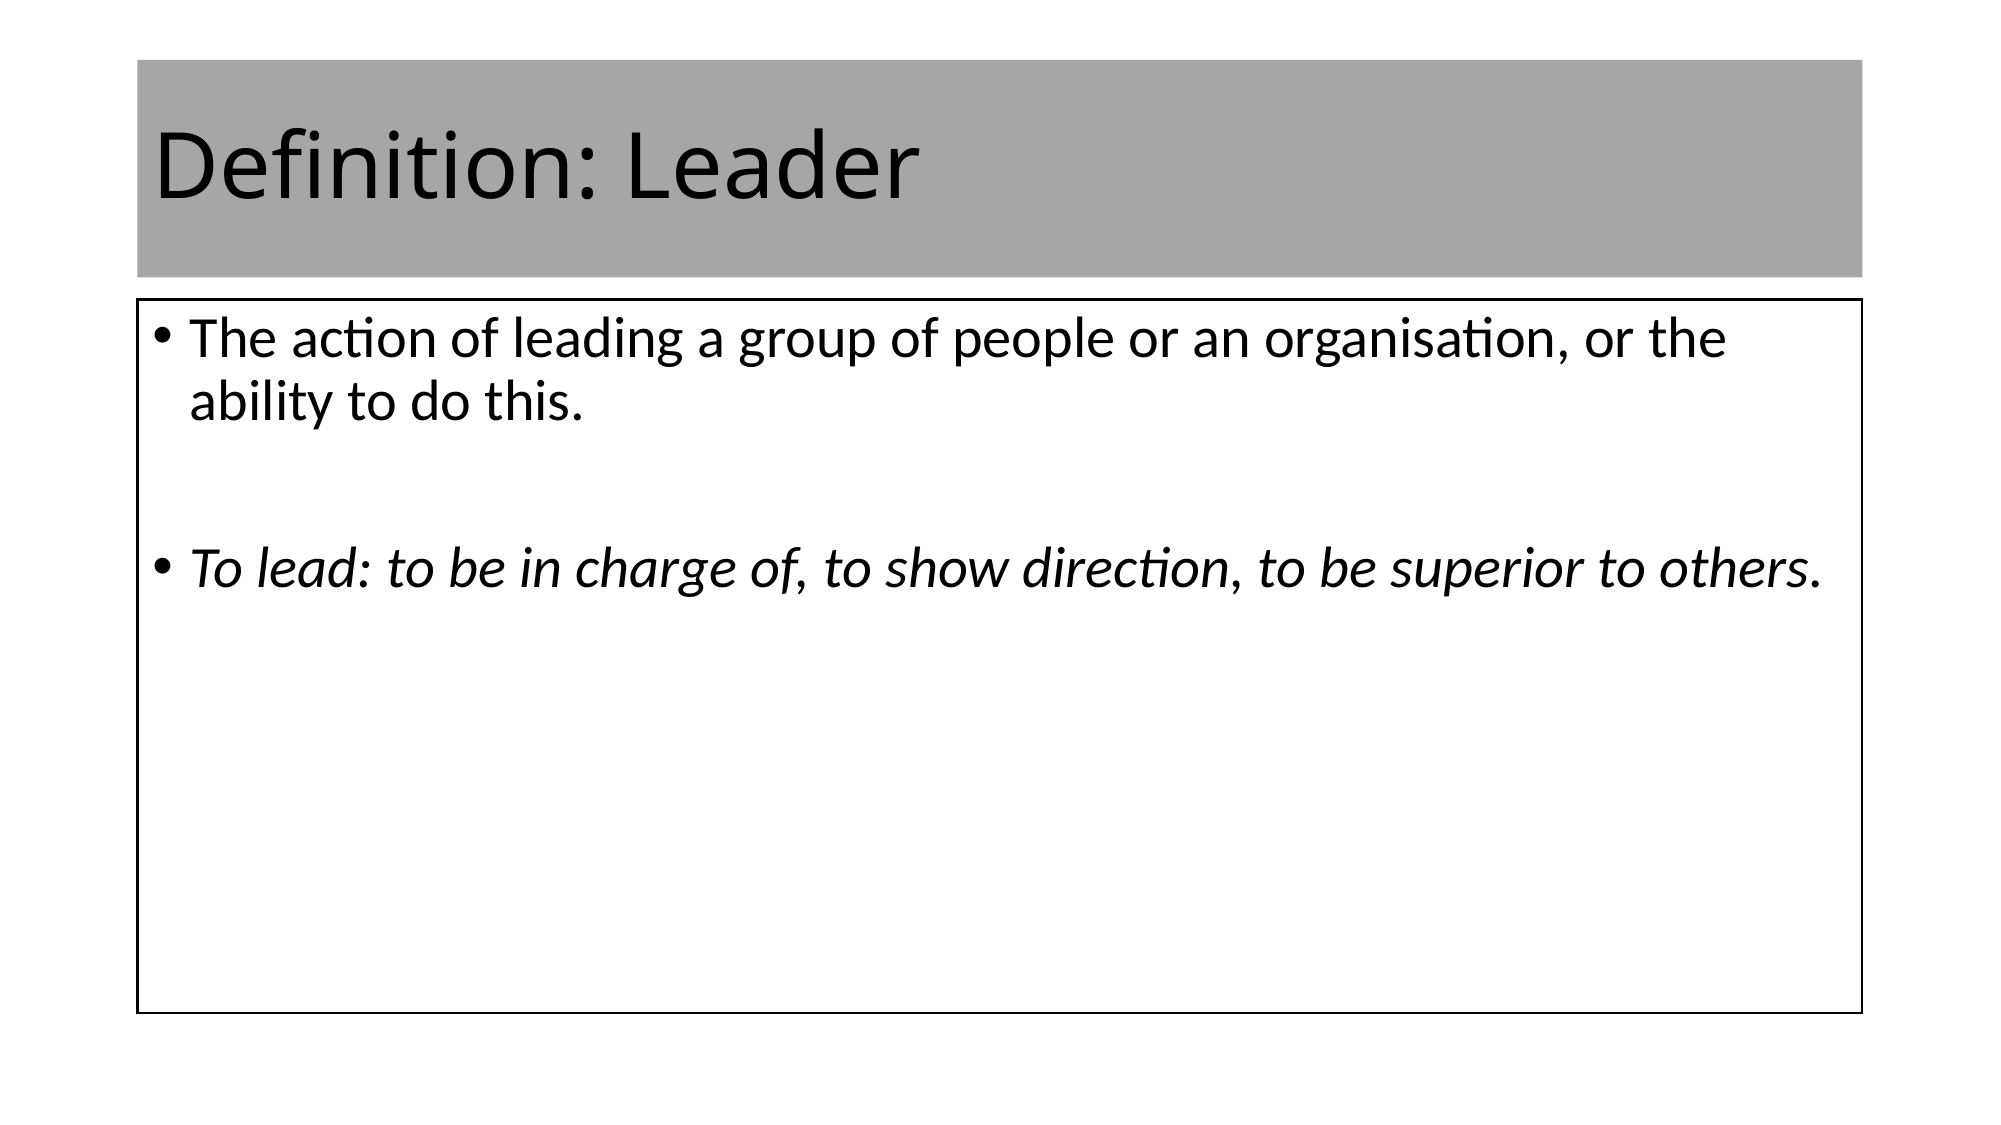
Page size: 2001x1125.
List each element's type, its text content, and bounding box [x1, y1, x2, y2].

list The action of leading a group of people or an organisation, or the ability to do this. To lead: to be in charge of, to show direction, to be superior to others. [136, 298, 1863, 1014]
title Definition: Leader [137, 59, 1863, 278]
